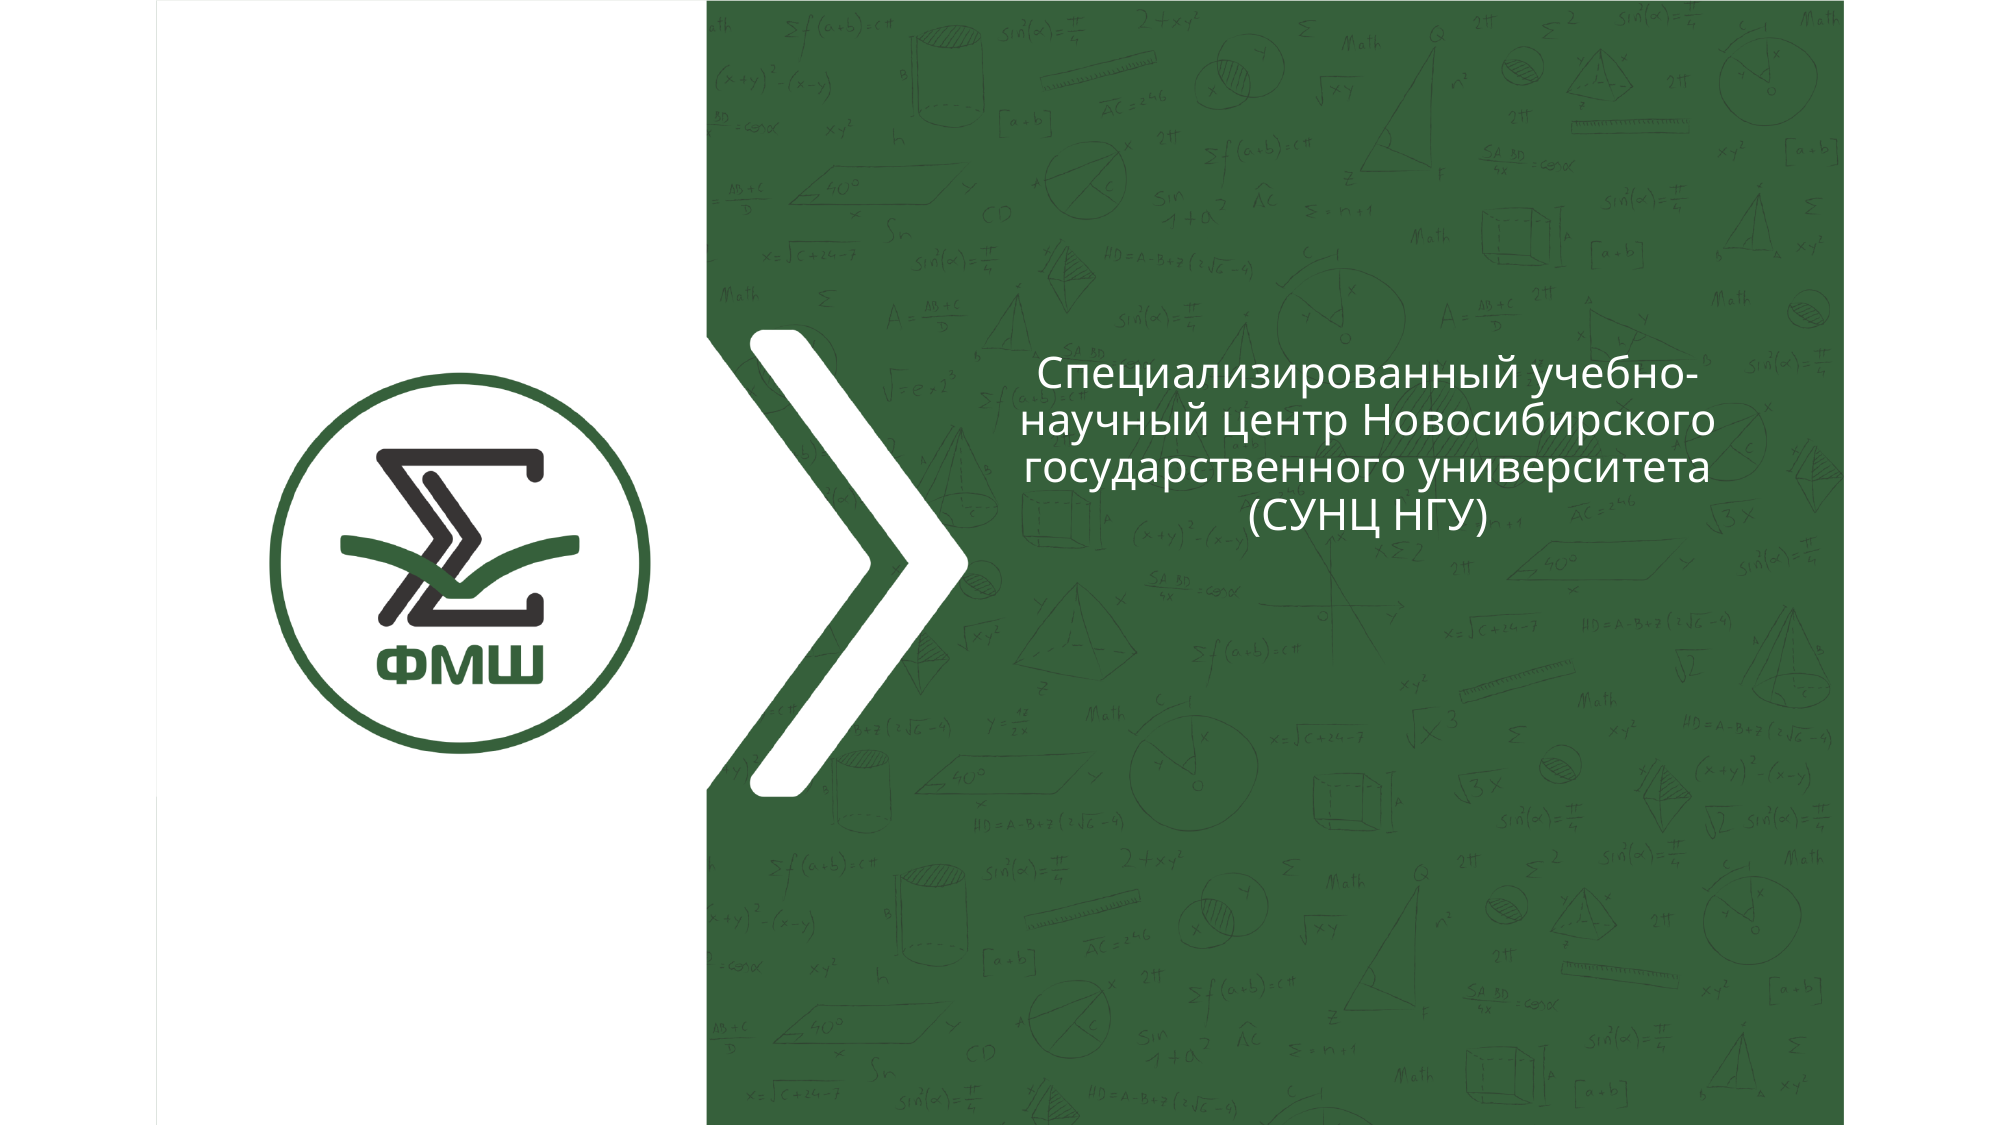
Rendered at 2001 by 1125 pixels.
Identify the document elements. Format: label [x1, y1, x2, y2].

picture [156, 0, 1844, 1125]
